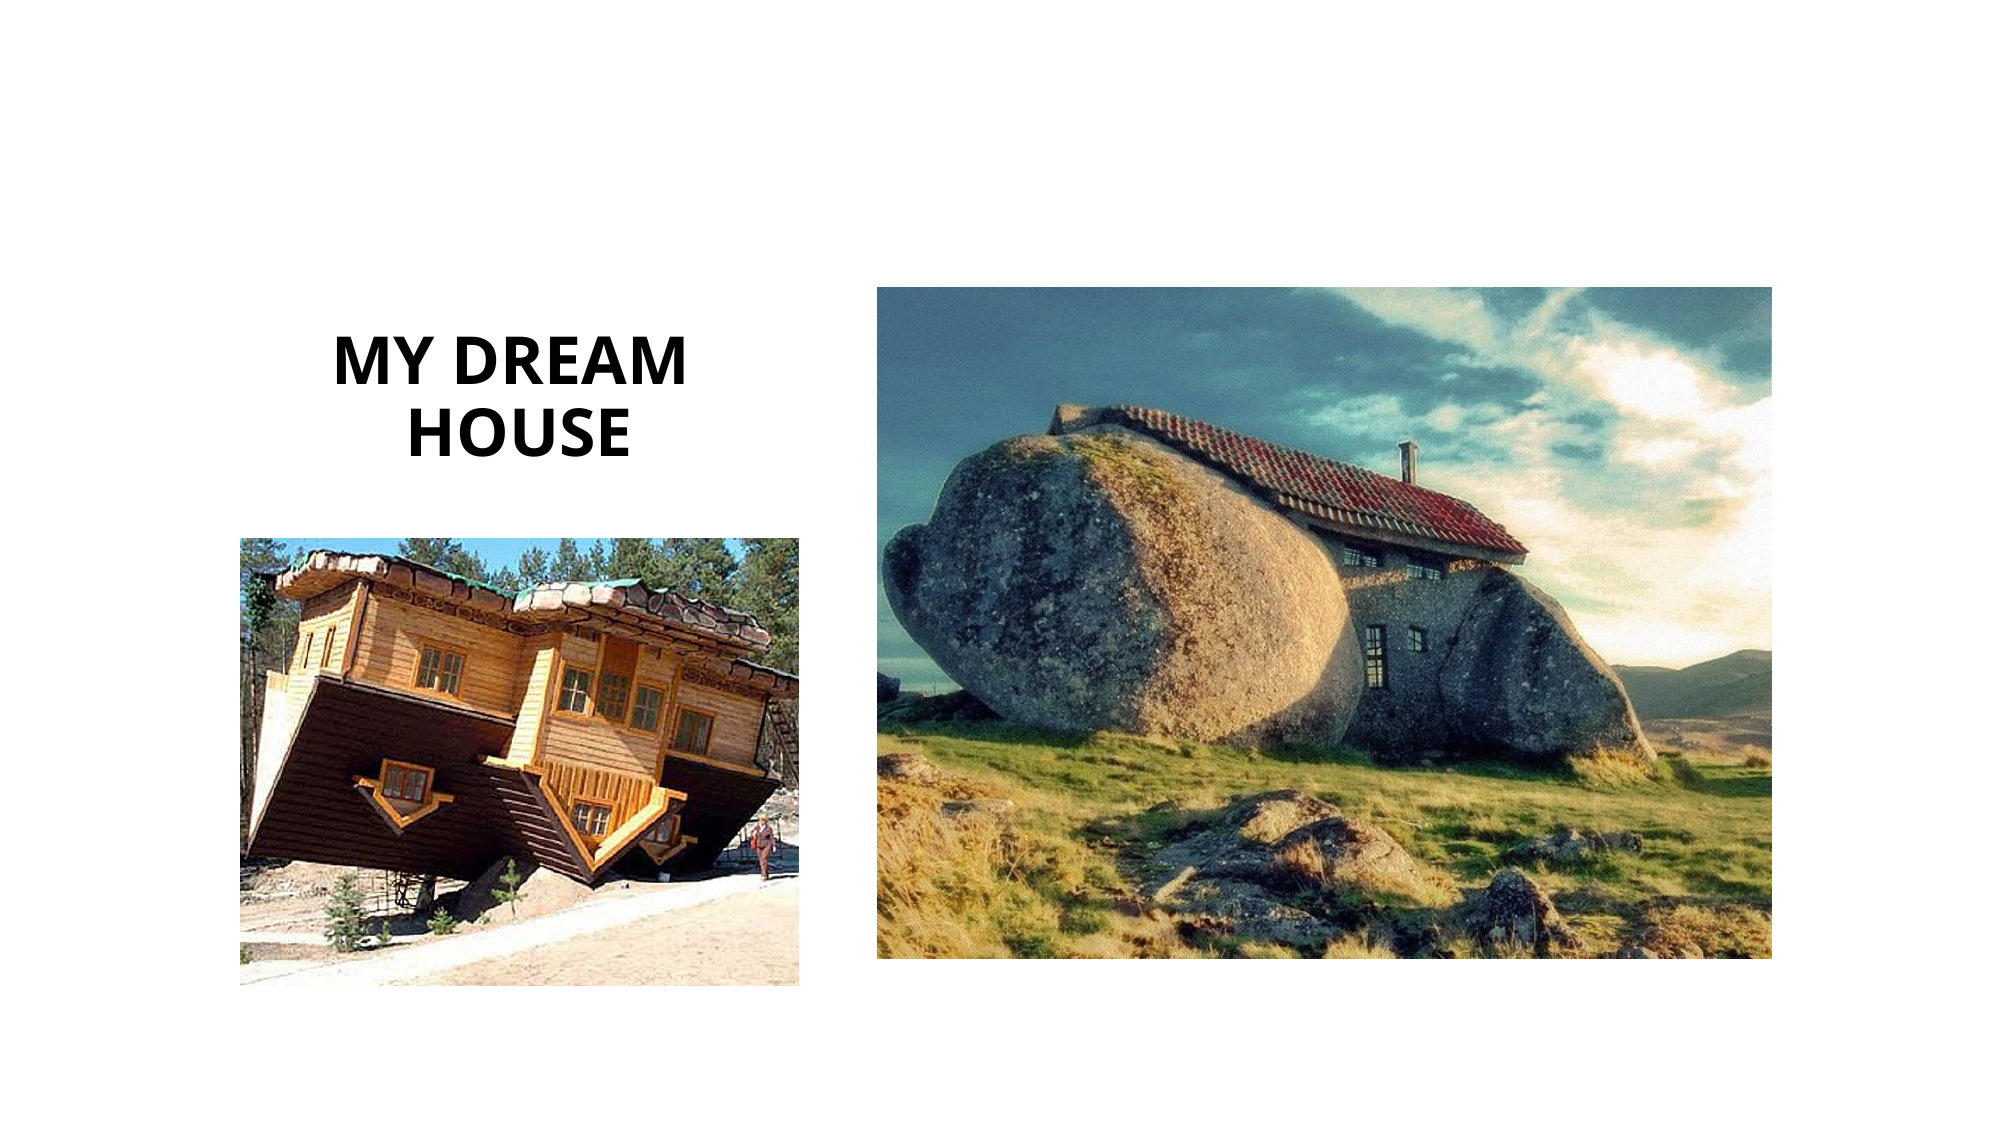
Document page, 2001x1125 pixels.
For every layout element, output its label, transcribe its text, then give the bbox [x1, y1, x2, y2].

picture [240, 538, 799, 986]
picture [877, 287, 1772, 959]
title MY DREAM HOUSE [0, 318, 877, 479]
